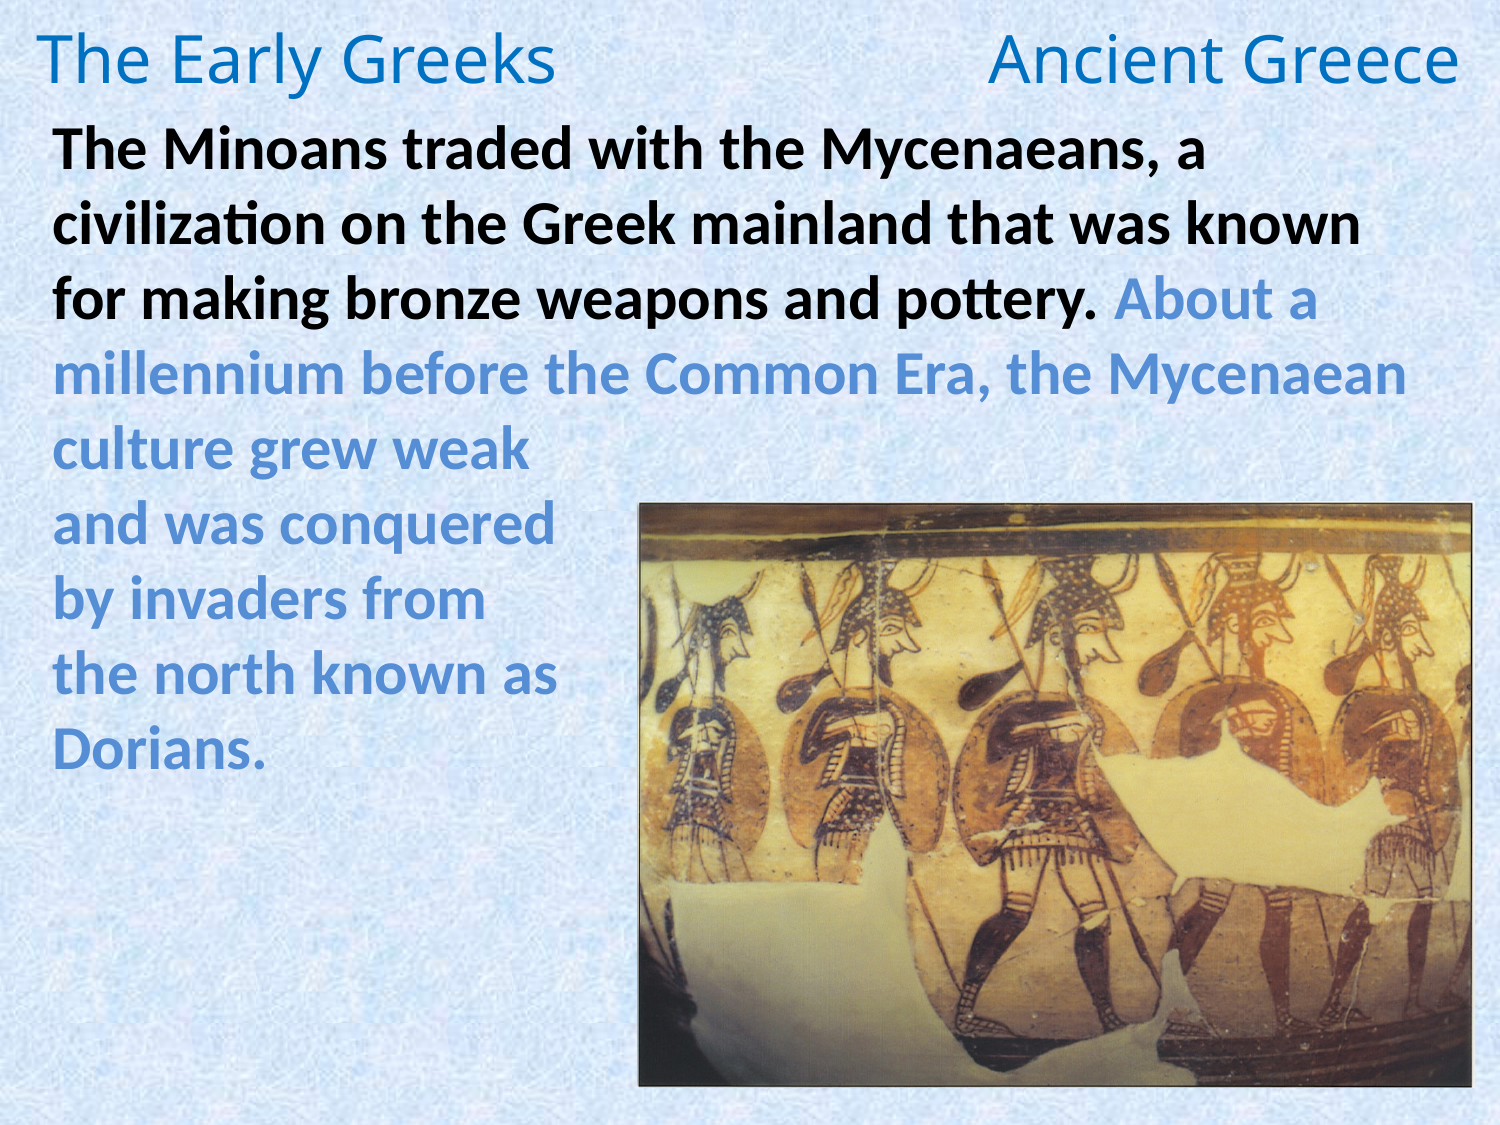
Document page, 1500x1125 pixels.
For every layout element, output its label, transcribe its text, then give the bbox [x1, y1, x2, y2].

text_box The Early Greeks Ancient Greece [0, 0, 1500, 113]
picture [0, 113, 1500, 1125]
text_box The Minoans traded with the Mycenaeans, a civilization on the Greek mainland that was known for making bronze weapons and pottery. About a millennium before the Common Era, the Mycenaean culture grew weak and was conquered by invaders from the north known as Dorians. [37, 99, 1450, 790]
